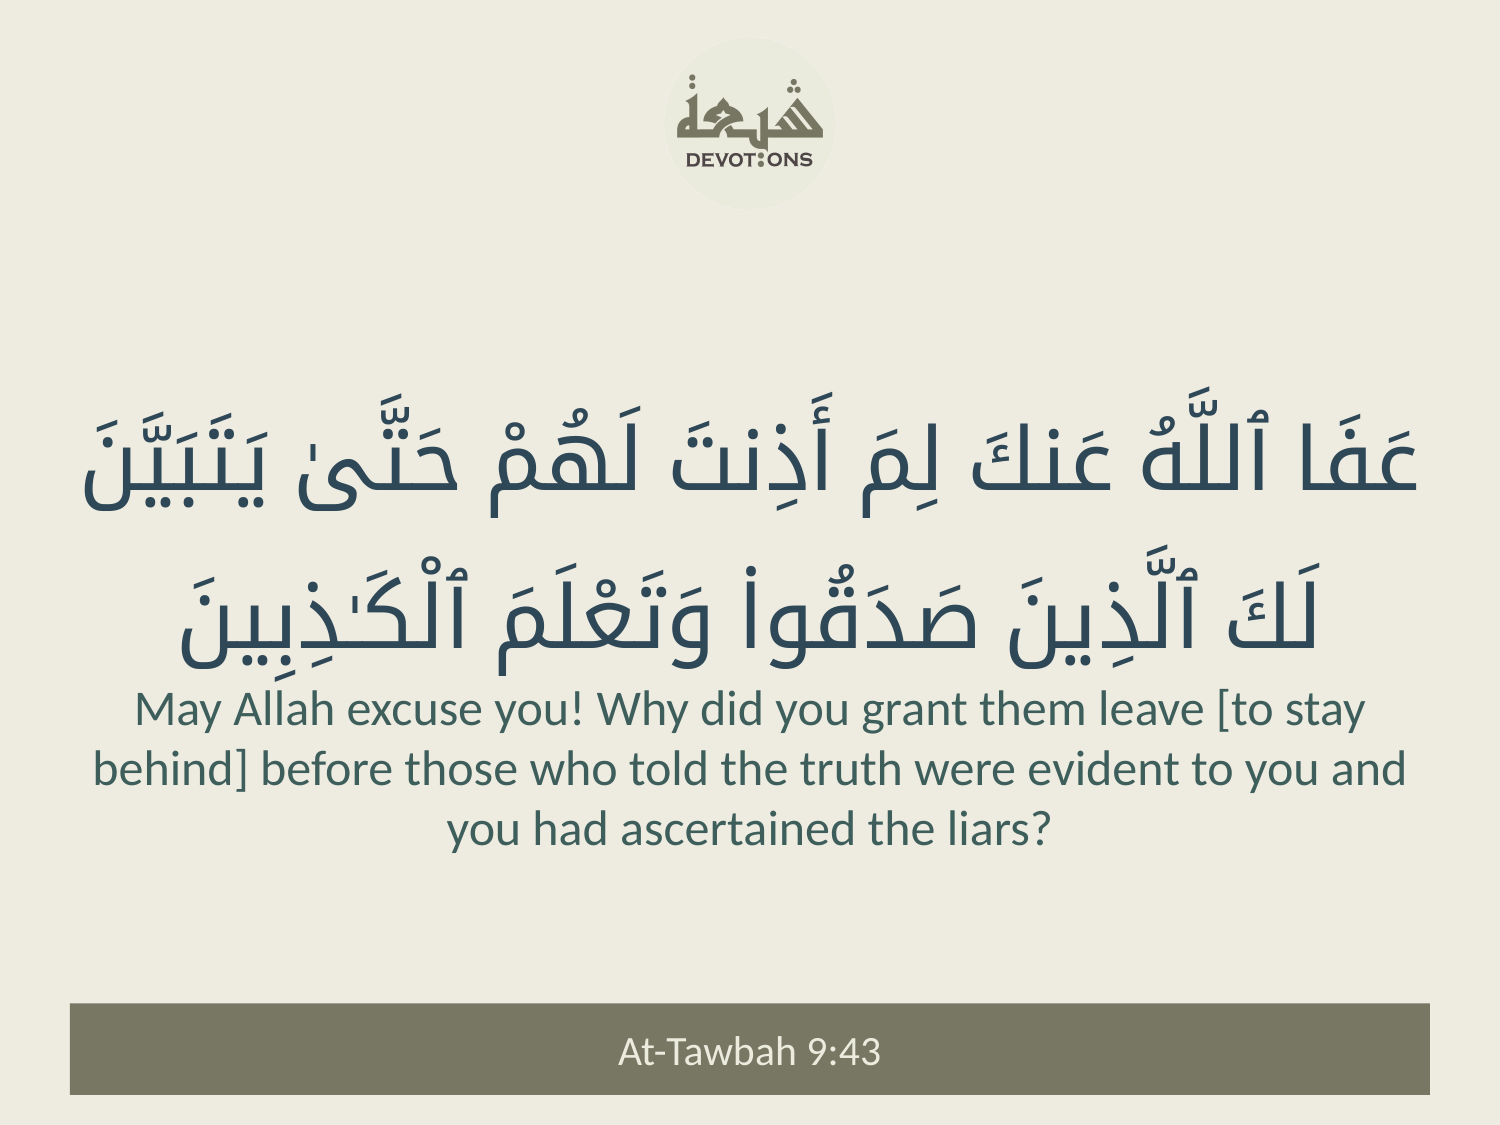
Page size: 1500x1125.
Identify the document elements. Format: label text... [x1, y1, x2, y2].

list At-Tawbah 9:43 [69, 1003, 1430, 1095]
list عَفَا ٱللَّهُ عَنكَ لِمَ أَذِنتَ لَهُمْ حَتَّىٰ يَتَبَيَّنَ لَكَ ٱلَّذِينَ صَدَقُوا۟ وَتَعْلَمَ ٱلْكَـٰذِبِينَ May Allah excuse you! Why did you grant them leave [to stay behind] before those who told the truth were evident to you and you had ascertained the liars? [69, 203, 1430, 1003]
picture [656, 29, 844, 203]
